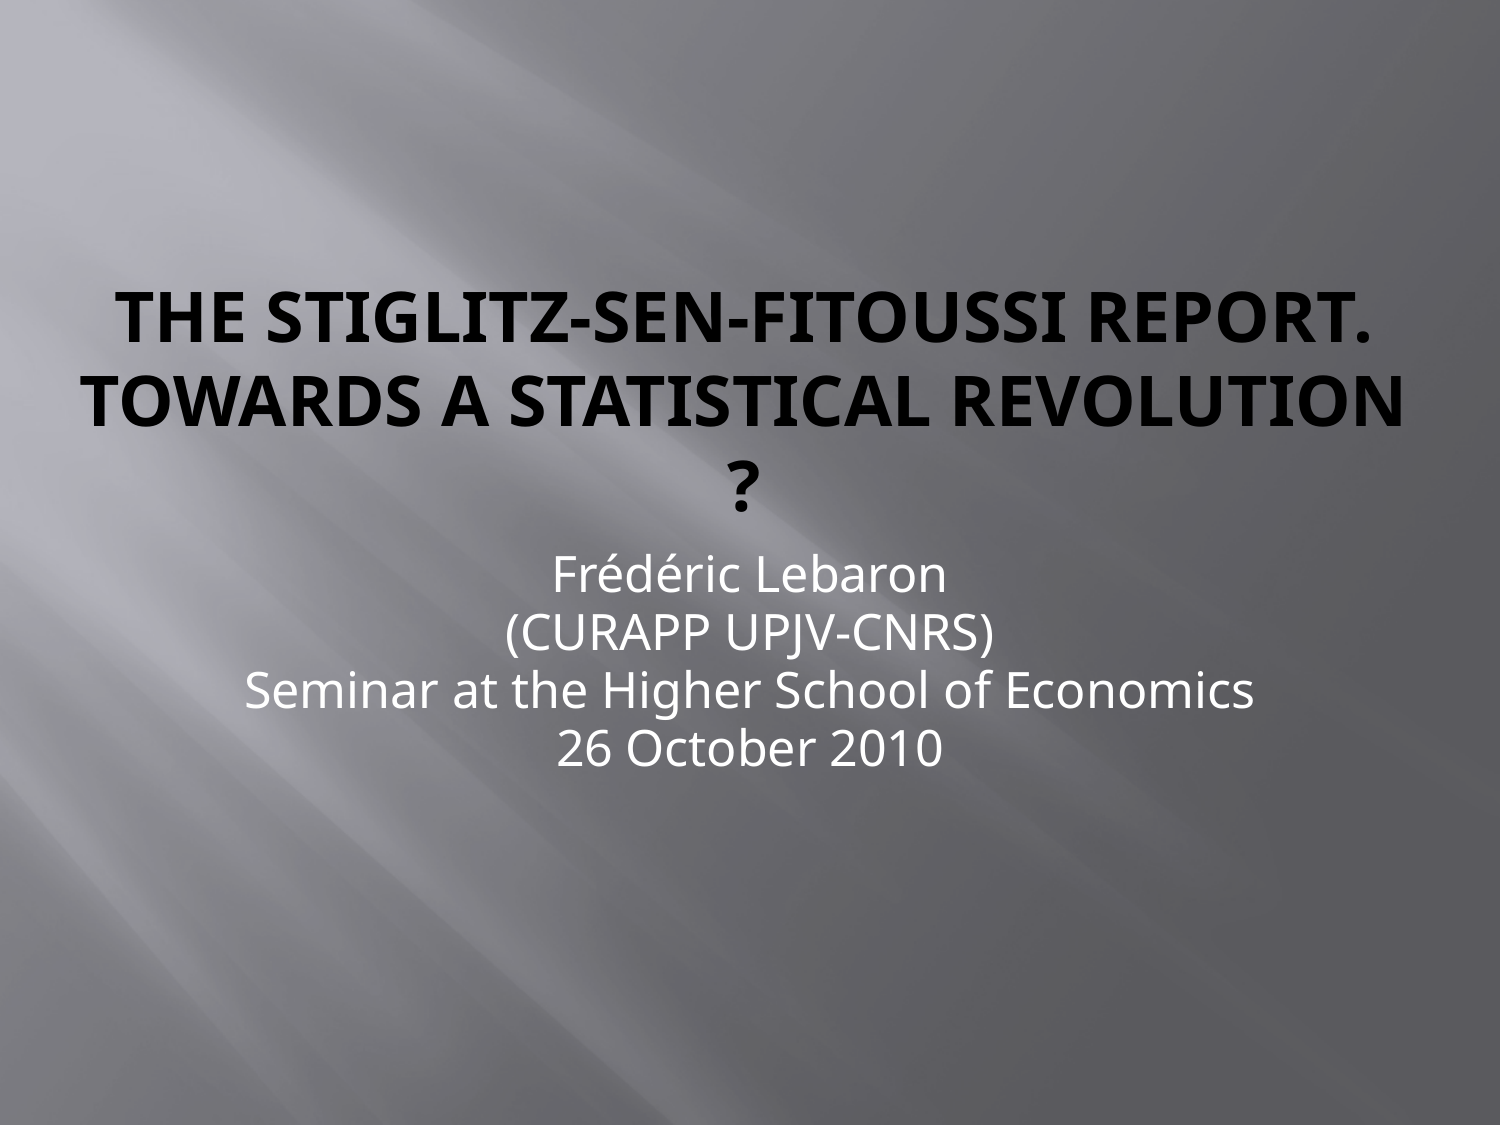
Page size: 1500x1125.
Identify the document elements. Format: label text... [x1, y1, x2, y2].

subtitle Frédéric Lebaron (CURAPP UPJV-CNRS) Seminar at the Higher School of Economics 26 October 2010 [225, 546, 1275, 834]
title THE STIGLITZ-SEN-FITOUSSI Report. Towards a statistical revolution ? [69, 224, 1420, 525]
